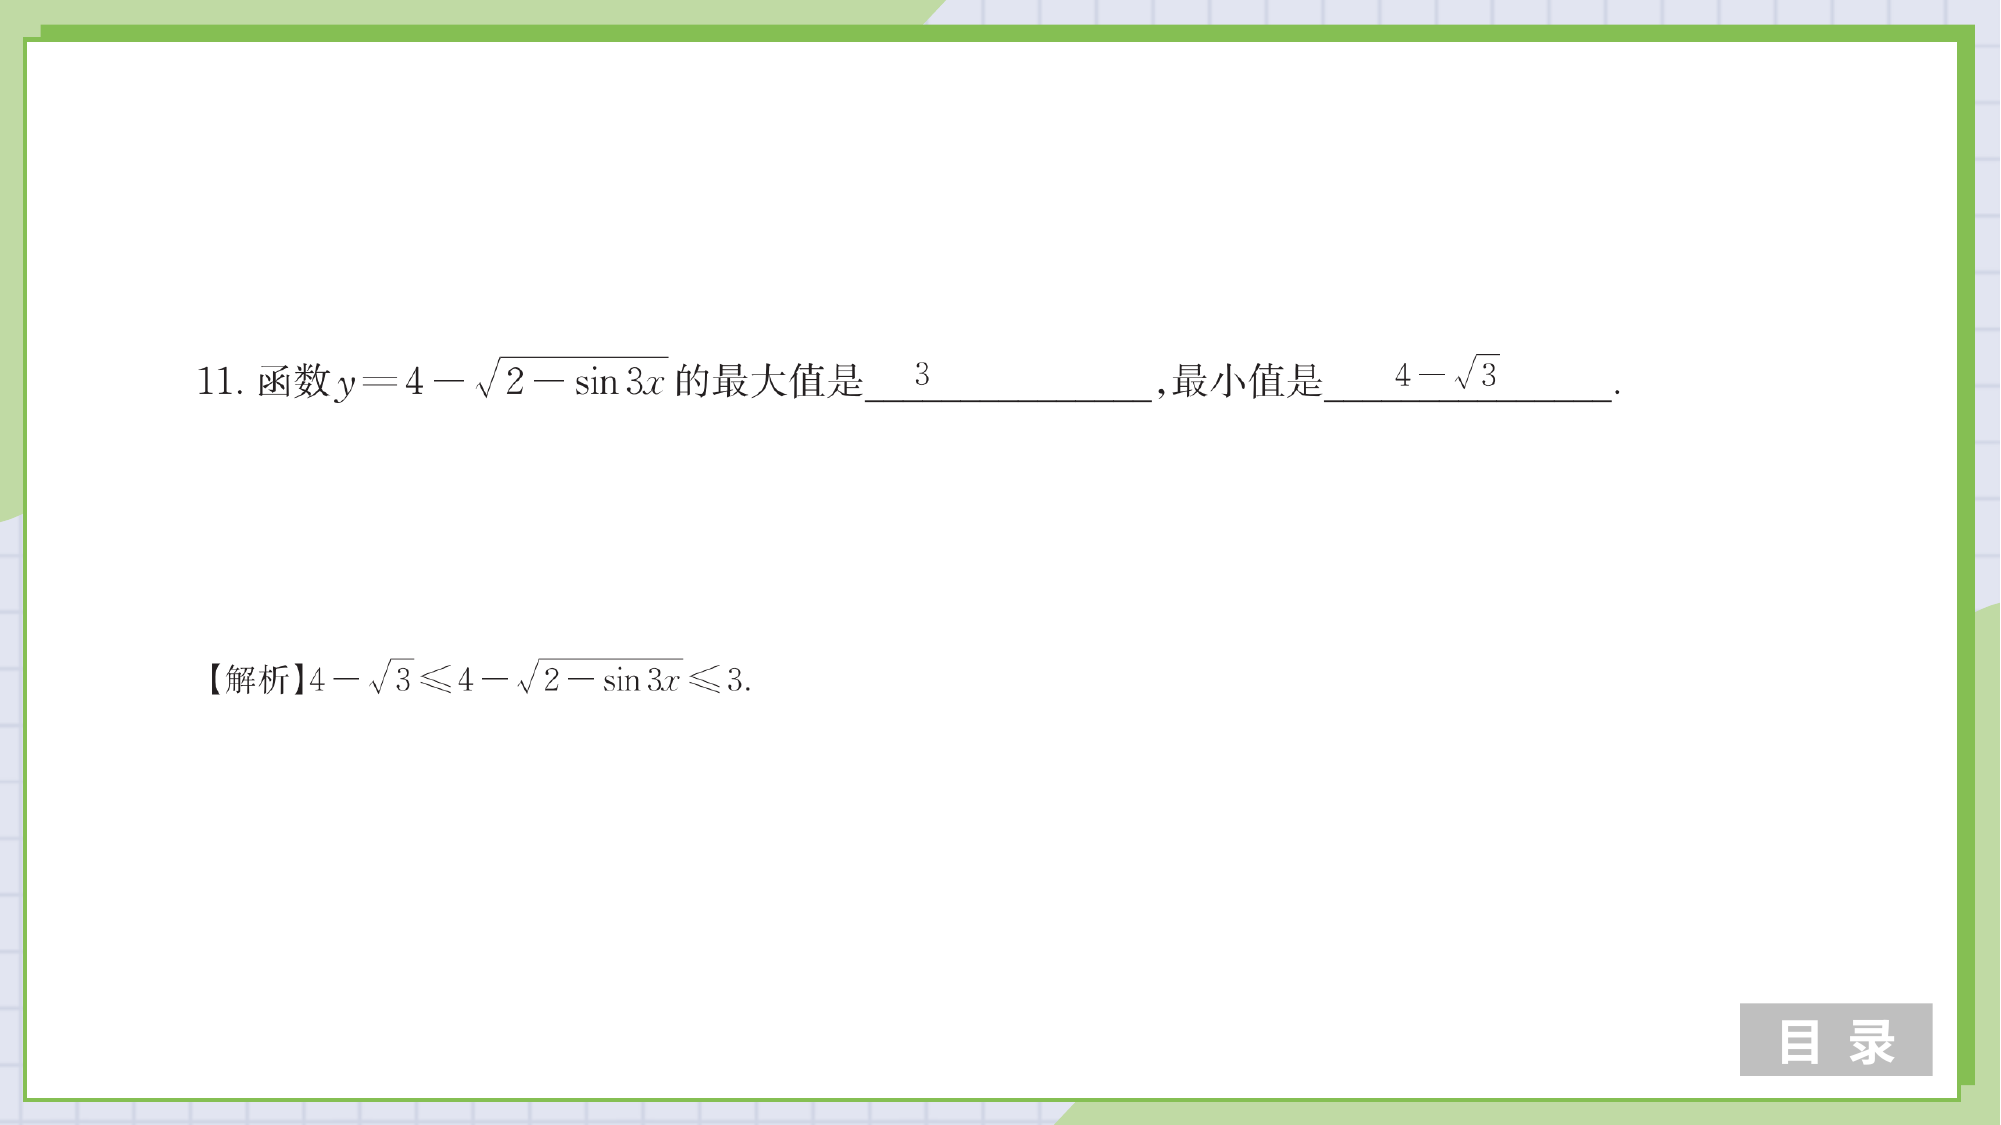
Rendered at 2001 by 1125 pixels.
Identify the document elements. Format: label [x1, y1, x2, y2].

picture [201, 643, 874, 705]
picture [179, 342, 1820, 418]
picture [0, 515, 1074, 1125]
picture [925, 0, 2000, 611]
